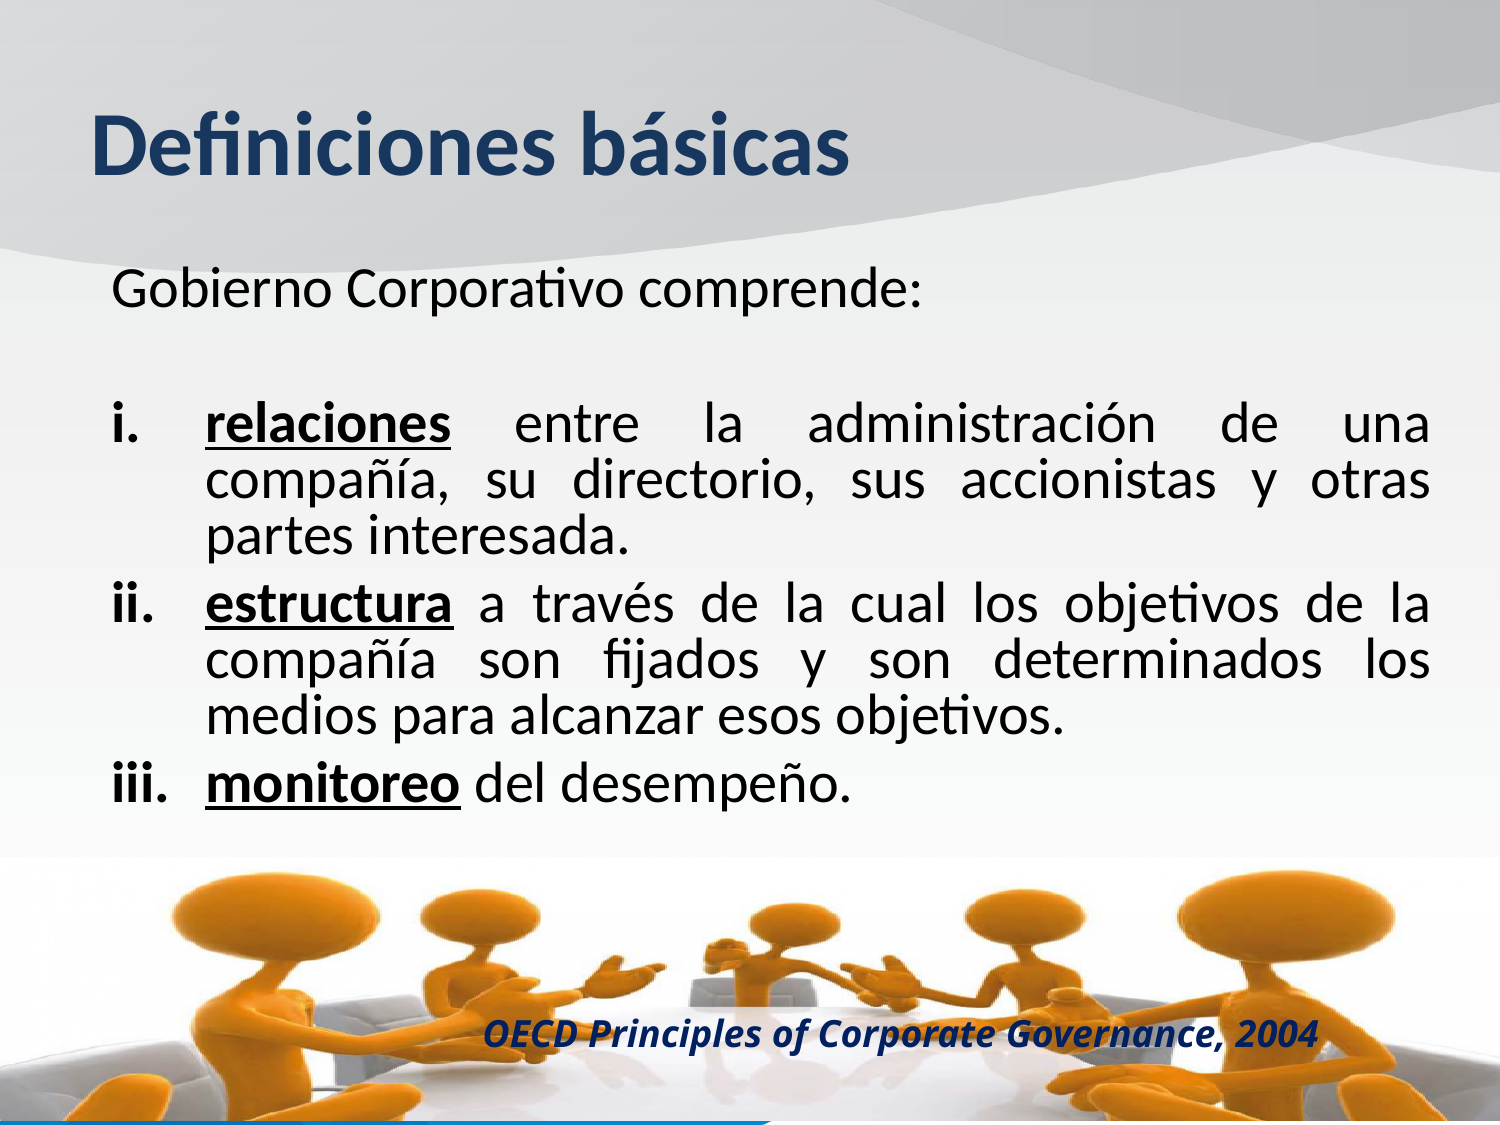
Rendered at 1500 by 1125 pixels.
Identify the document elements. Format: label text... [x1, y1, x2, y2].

text_box Gobierno Corporativo comprende: relaciones entre la administración de una compañía, su directorio, sus accionistas y otras partes interesada. estructura a través de la cual los objetivos de la compañía son fijados y son determinados los medios para alcanzar esos objetivos. monitoreo del desempeño. OECD Principles of Corporate Governance, 2004 [96, 255, 1447, 856]
title Definiciones básicas [75, 45, 1425, 233]
picture [0, 0, 1500, 1125]
